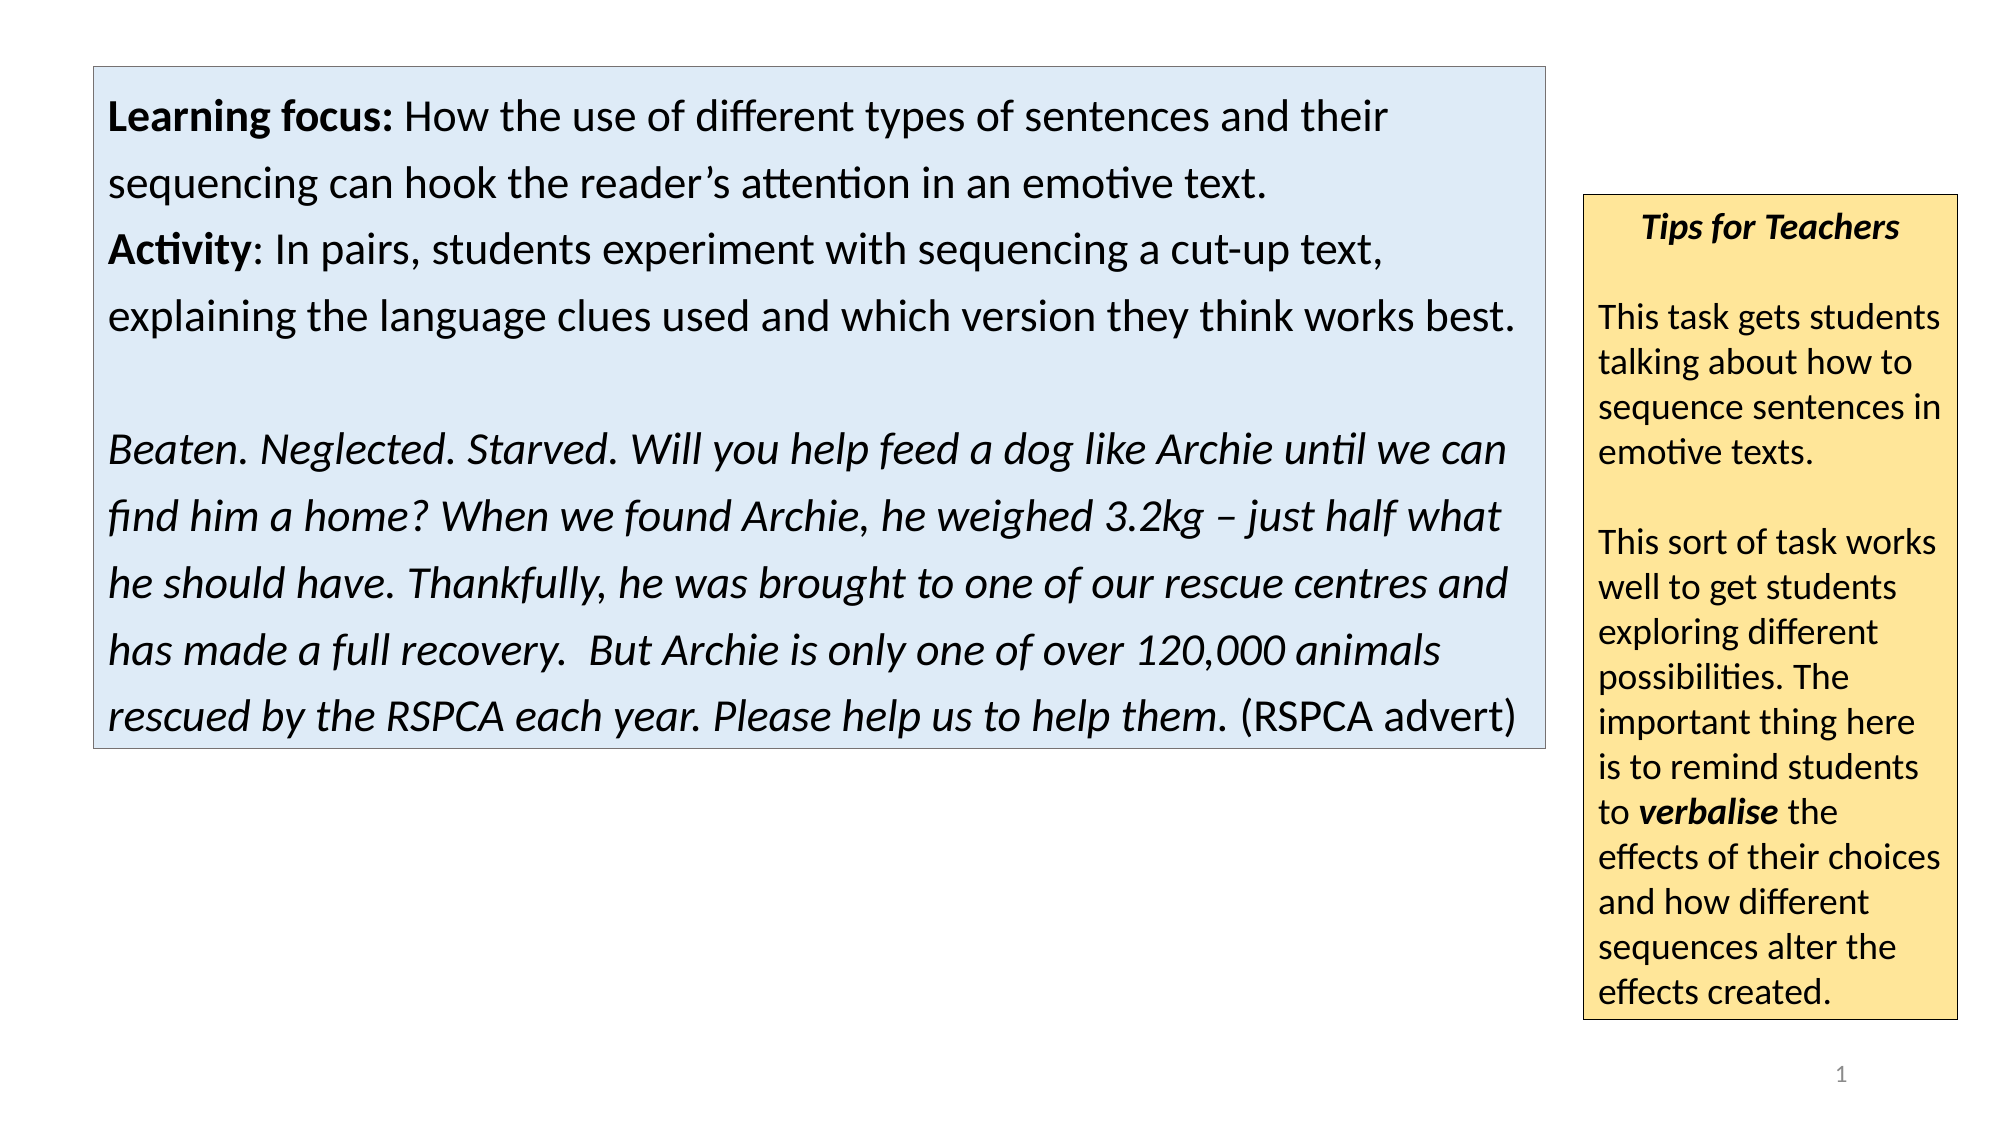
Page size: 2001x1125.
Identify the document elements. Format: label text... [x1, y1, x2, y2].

slide_number 1 [1412, 1042, 1863, 1103]
text_box Tips for Teachers This task gets students talking about how to sequence sentences in emotive texts. This sort of task works well to get students exploring different possibilities. The important thing here is to remind students to verbalise the effects of their choices and how different sequences alter the effects created. [1583, 194, 1958, 1020]
text_box Learning focus: How the use of different types of sentences and their sequencing can hook the reader’s attention in an emotive text. Activity: In pairs, students experiment with sequencing a cut-up text, explaining the language clues used and which version they think works best. Beaten. Neglected. Starved. Will you help feed a dog like Archie until we can find him a home? When we found Archie, he weighed 3.2kg – just half what he should have. Thankfully, he was brought to one of our rescue centres and has made a full recovery. But Archie is only one of over 120,000 animals rescued by the RSPCA each year. Please help us to help them. (RSPCA advert) [93, 66, 1546, 749]
